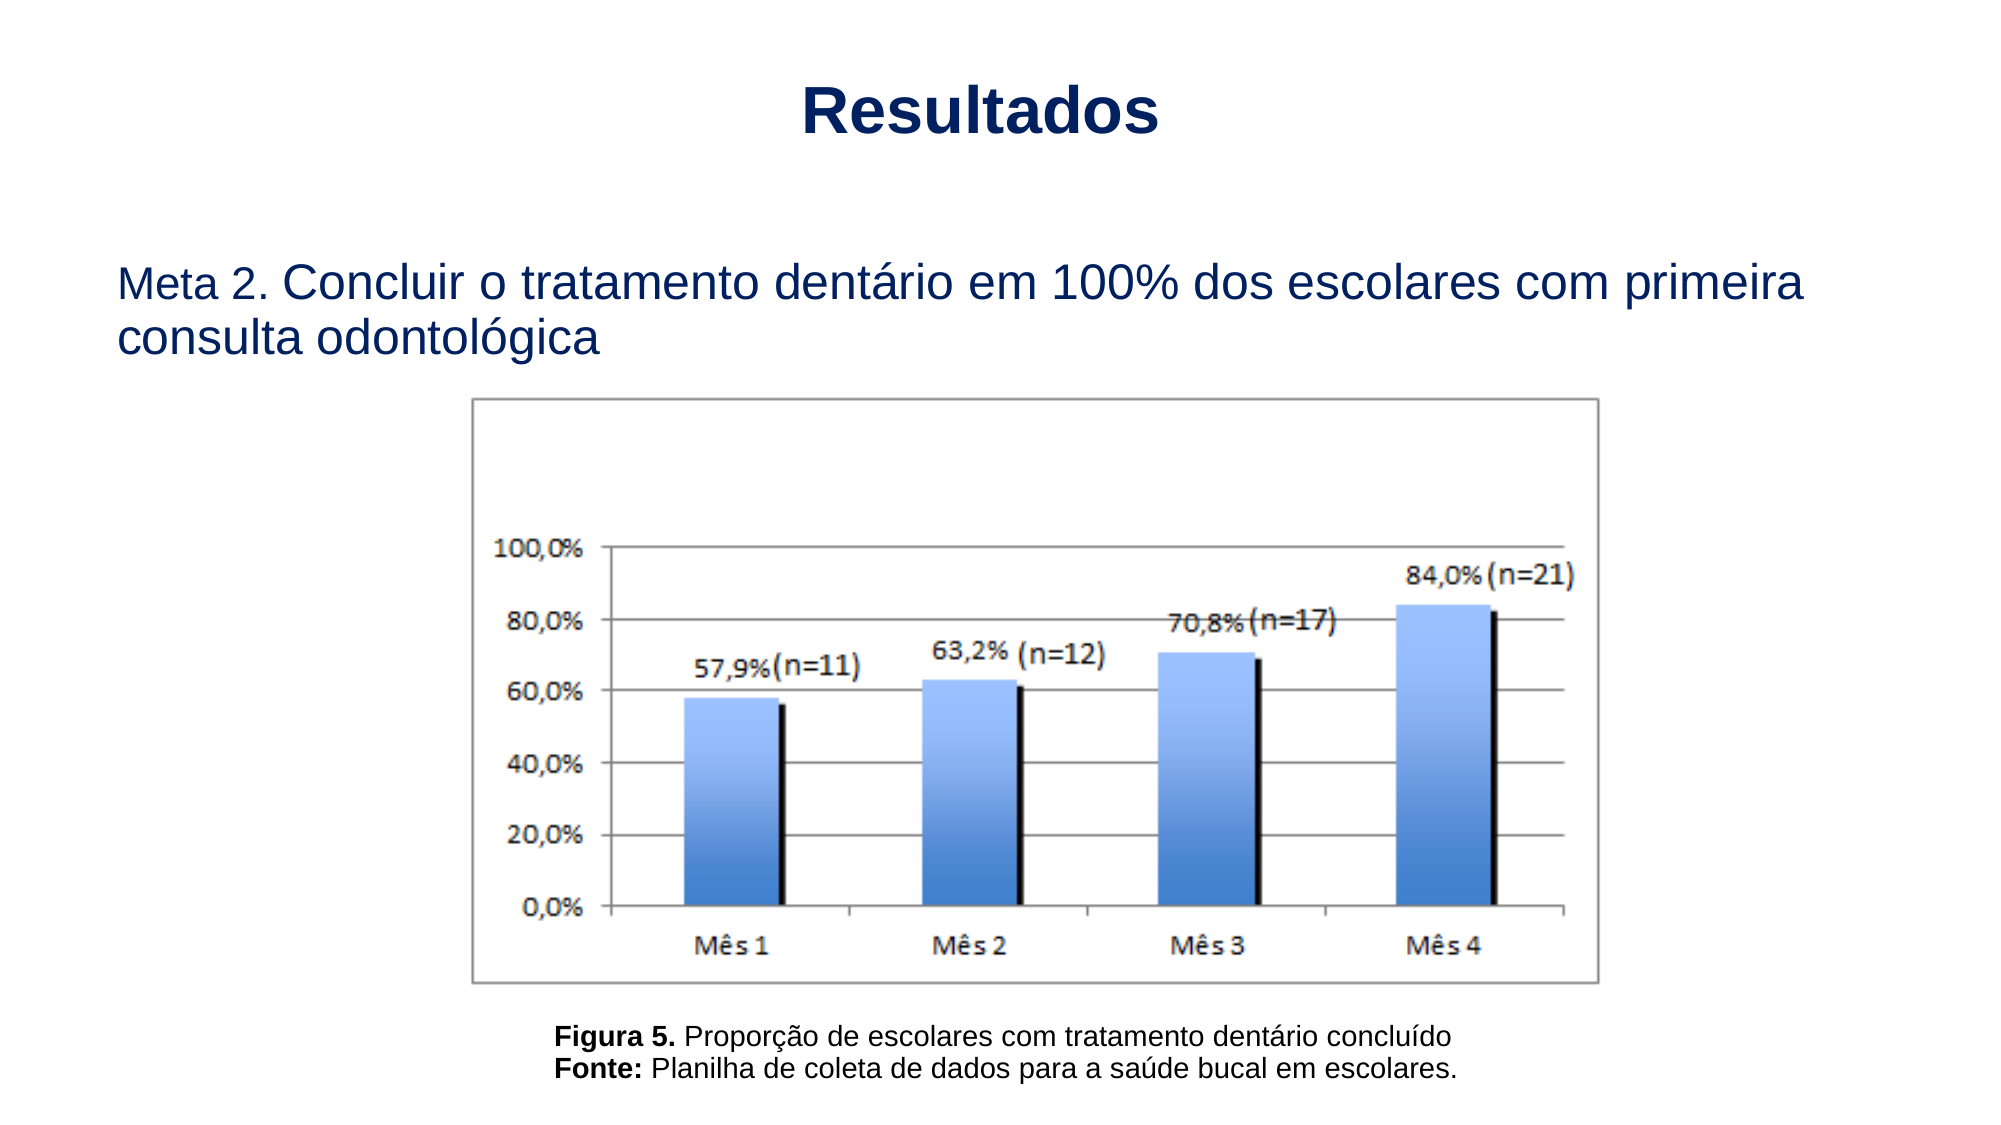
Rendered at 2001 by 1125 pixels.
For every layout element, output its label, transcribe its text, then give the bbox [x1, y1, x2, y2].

text_box Meta 2. Concluir o tratamento dentário em 100% dos escolares com primeira consulta odontológica [102, 101, 1947, 575]
text_box Figura 5. Proporção de escolares com tratamento dentário concluído Fonte: Planilha de coleta de dados para a saúde bucal em escolares. [539, 1013, 1851, 1093]
text_box Resultados [64, 66, 1898, 161]
picture [456, 385, 1614, 1012]
